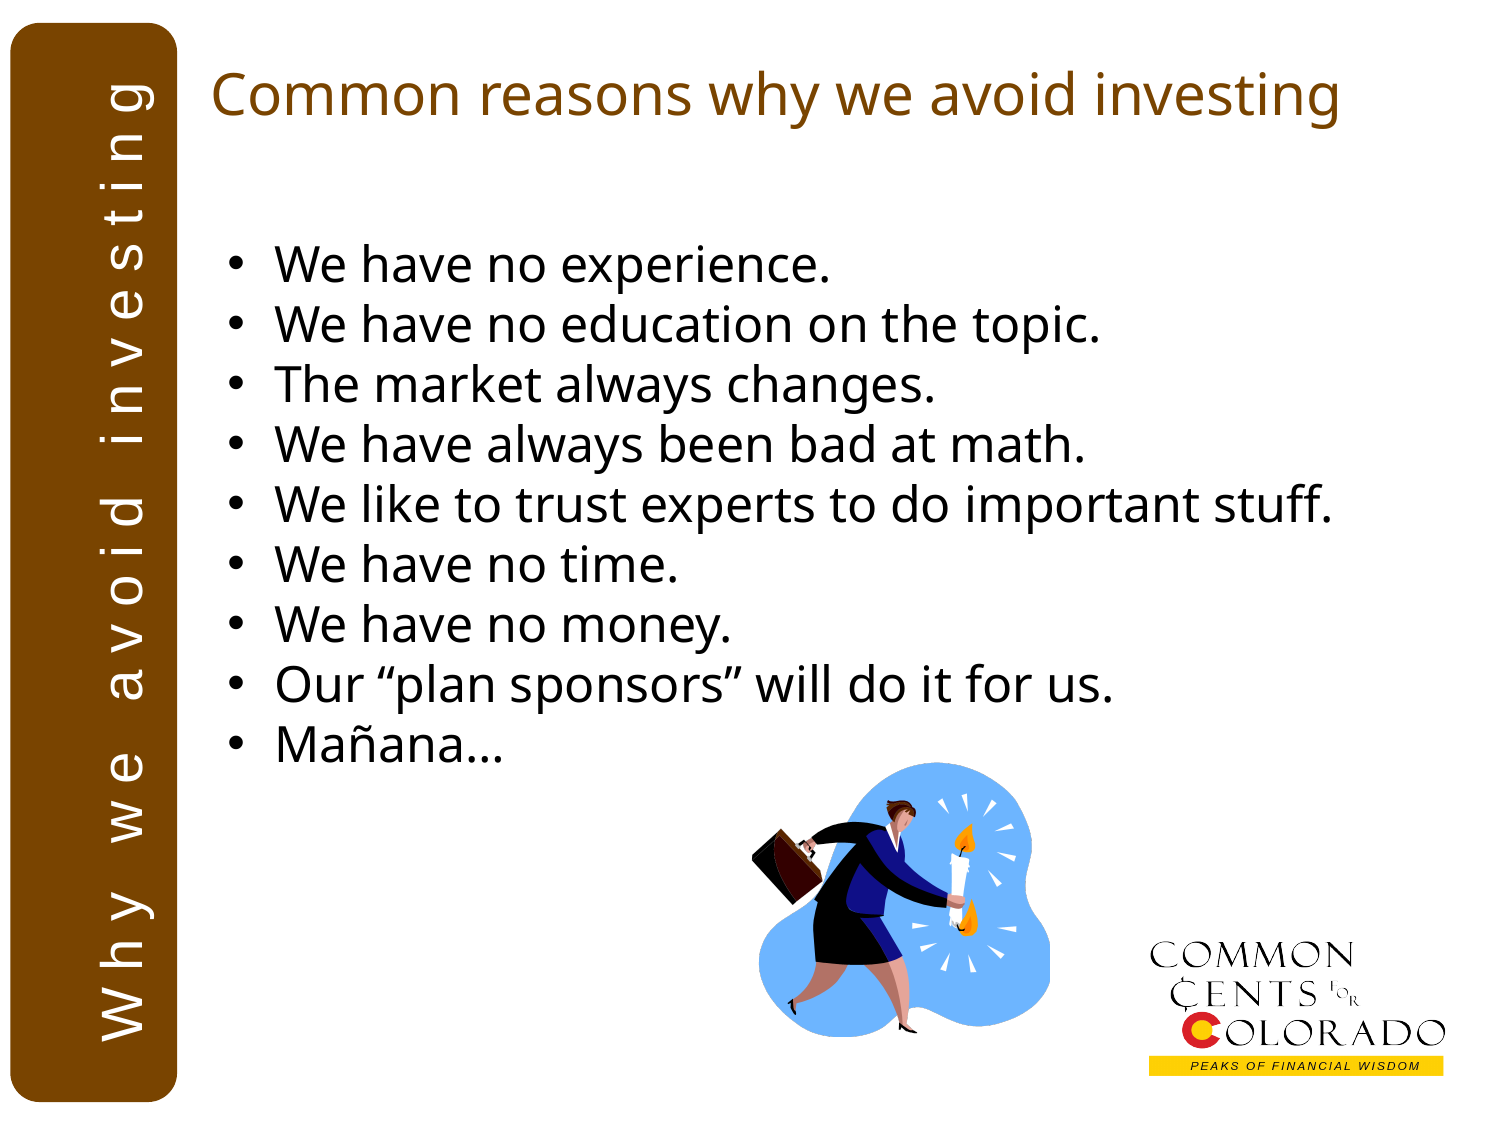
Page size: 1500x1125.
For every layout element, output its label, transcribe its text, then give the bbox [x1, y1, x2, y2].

list Common reasons why we avoid investing [195, 50, 1446, 138]
picture [1149, 937, 1450, 1076]
picture [749, 762, 1051, 1038]
title Why we avoid investing [62, 25, 175, 1101]
text_box We have no experience. We have no education on the topic. The market always changes. We have always been bad at math. We like to trust experts to do important stuff. We have no time. We have no money. Our “plan sponsors” will do it for us. Mañana… [212, 224, 1438, 780]
